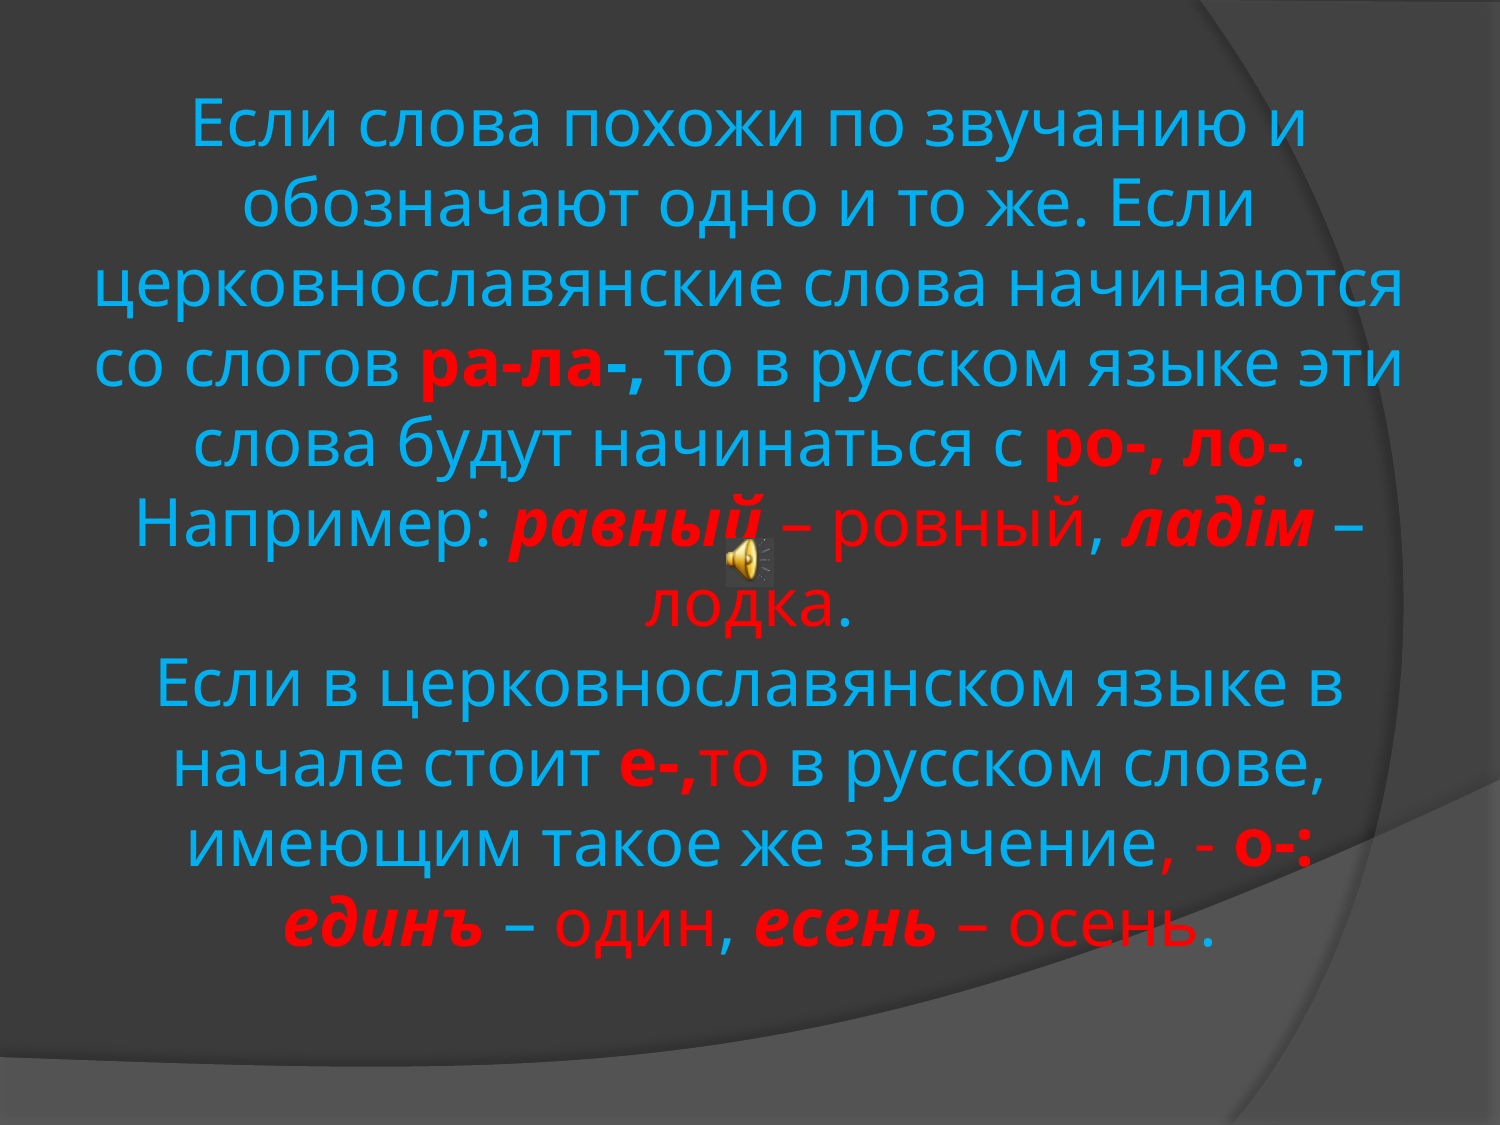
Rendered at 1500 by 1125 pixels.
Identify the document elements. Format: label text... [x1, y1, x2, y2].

picture [724, 537, 776, 588]
title Если слова похожи по звучанию и обозначают одно и то же. Если церковнославянские слова начинаются со слогов ра-ла-, то в русском языке эти слова будут начинаться с ро-, ло-. Например: равный – ровный, ладiм – лодка. Если в церковнославянском языке в начале стоит е-,то в русском слове, имеющим такое же значение, - о-: единъ – один, есень – осень. [75, 41, 1425, 1079]
